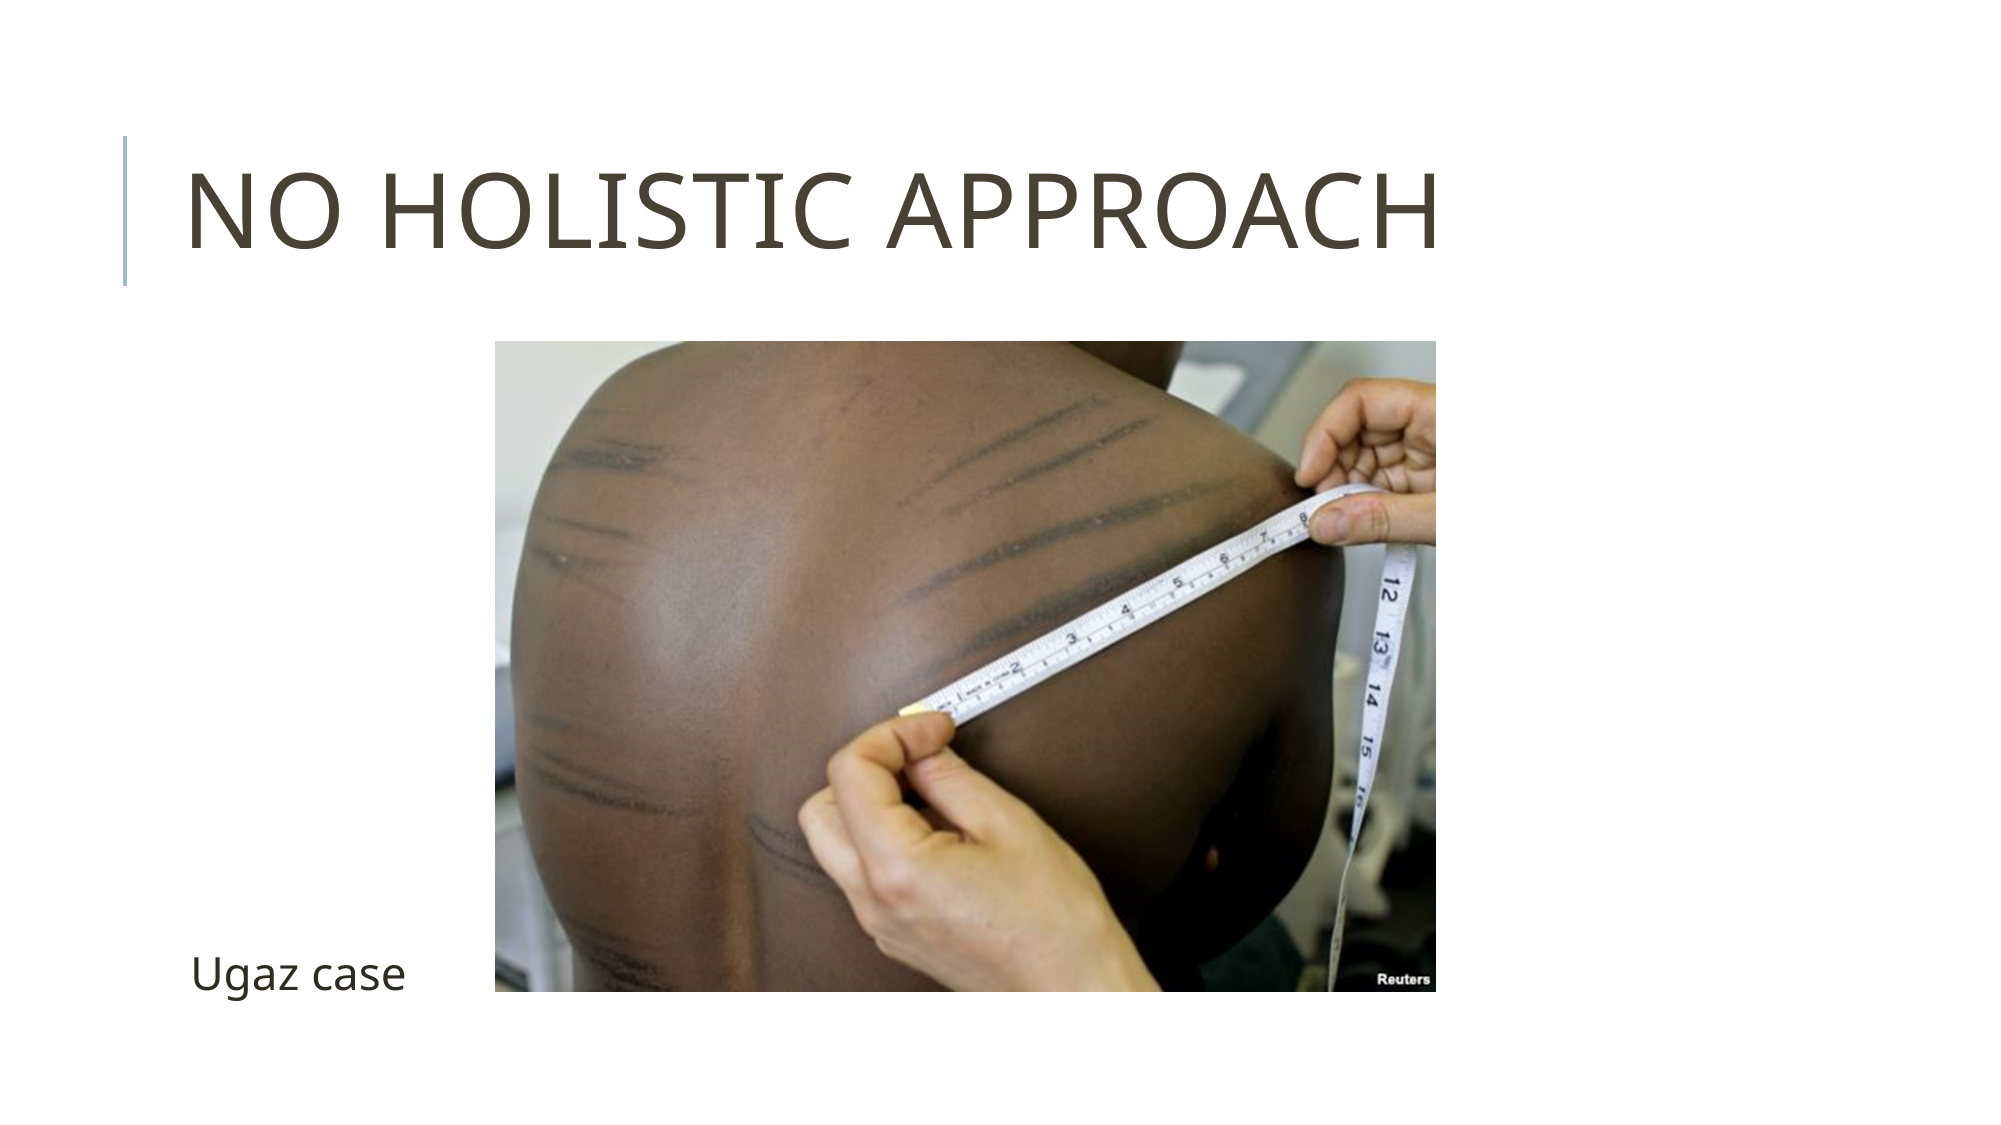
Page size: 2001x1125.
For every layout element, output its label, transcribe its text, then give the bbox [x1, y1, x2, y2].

title NO HOLISTIC APPROACH [168, 96, 1763, 308]
list Ugaz case [168, 308, 1763, 1035]
picture [494, 341, 1436, 993]
